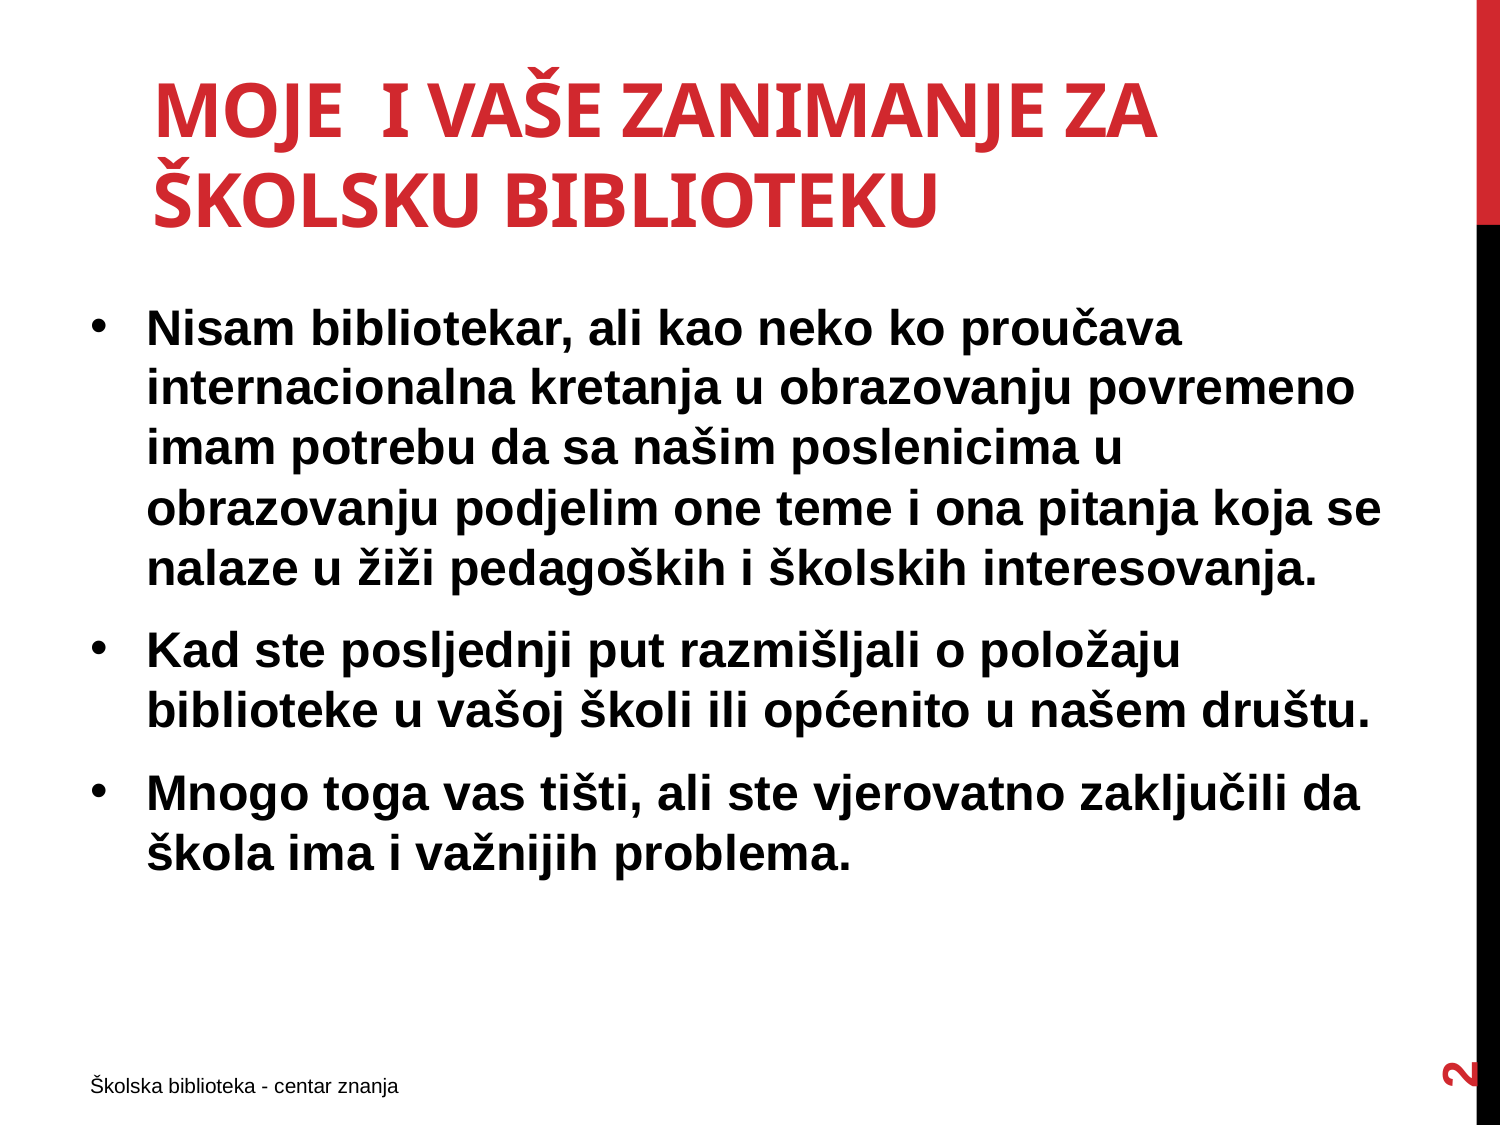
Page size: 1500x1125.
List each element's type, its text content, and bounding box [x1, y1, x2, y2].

footer Školska biblioteka - centar znanja [75, 1065, 638, 1112]
title Moje i vaše zanimanje za školsku biblioteku [137, 25, 1225, 250]
slide_number 2 [1427, 887, 1488, 1104]
list Nisam bibliotekar, ali kao neko ko proučava internacionalna kretanja u obrazovanju povremeno imam potrebu da sa našim poslenicima u obrazovanju podjelim one teme i ona pitanja koja se nalaze u žiži pedagoških i školskih interesovanja. Kad ste posljednji put razmišljali o položaju biblioteke u vašoj školi ili općenito u našem društu. Mnogo toga vas tišti, ali ste vjerovatno zaključili da škola ima i važnijih problema. [75, 287, 1413, 1005]
